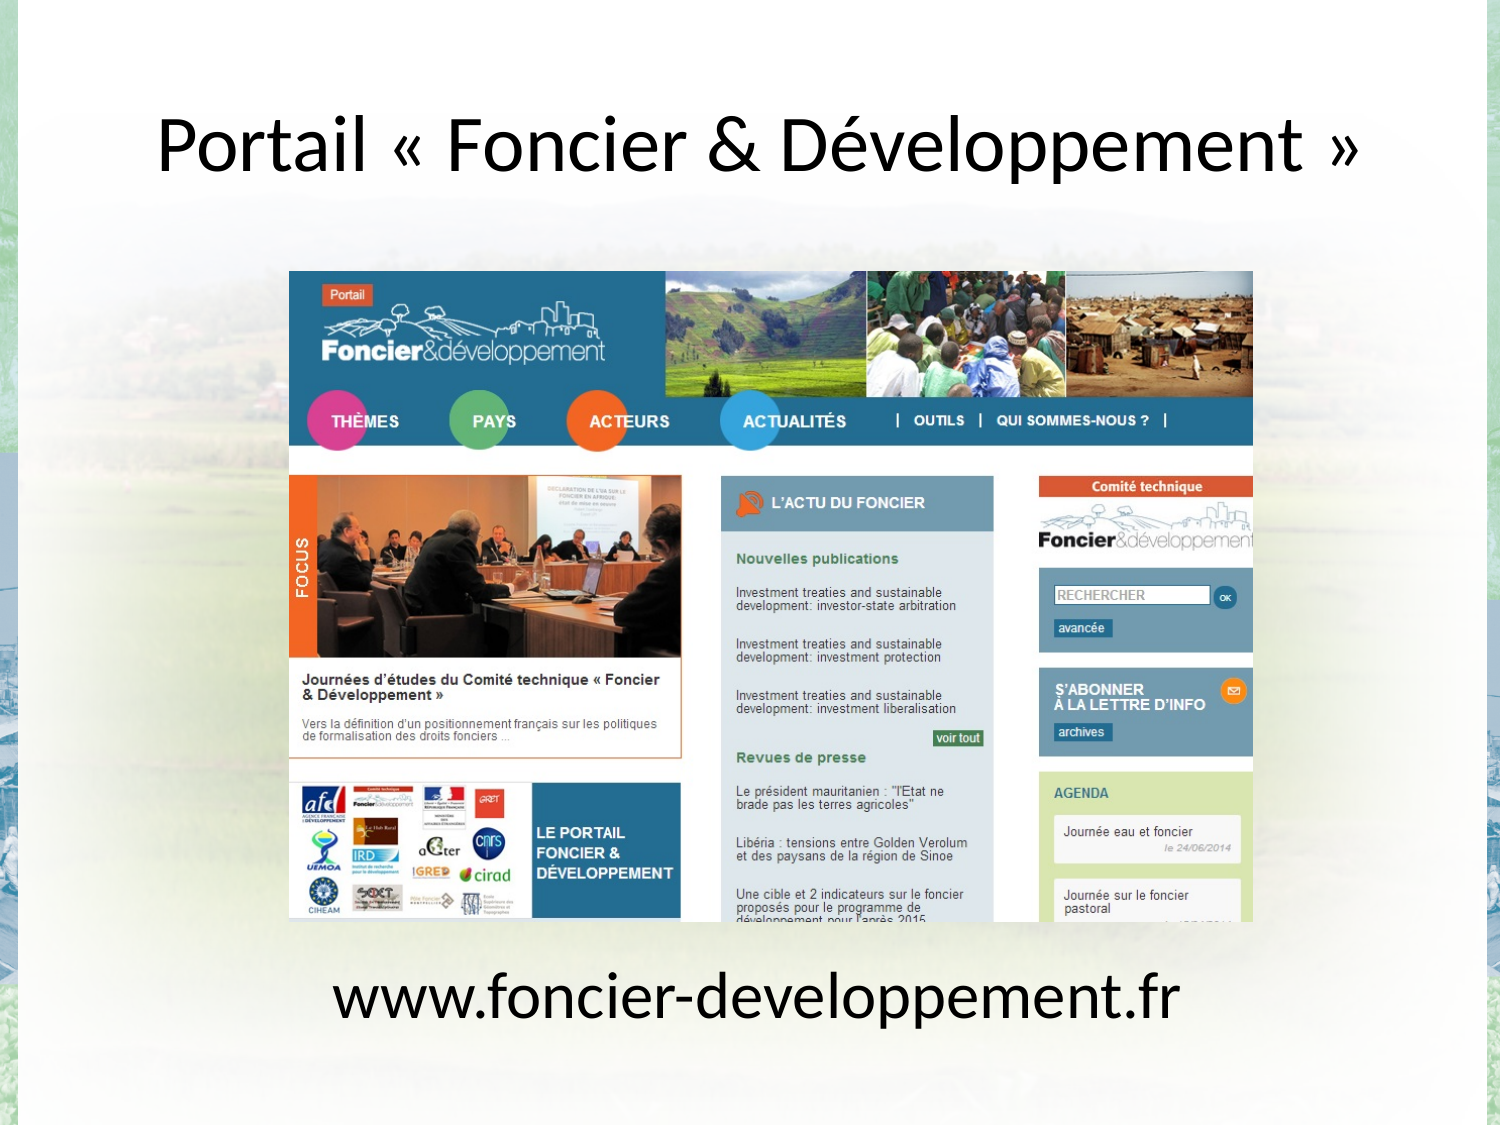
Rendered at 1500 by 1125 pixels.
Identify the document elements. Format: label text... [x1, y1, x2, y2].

picture [0, 0, 1500, 1125]
text_box www.foncier-developpement.fr [318, 944, 1198, 1040]
title Portail « Foncier & Développement » [75, 45, 1447, 233]
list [288, 271, 1253, 923]
